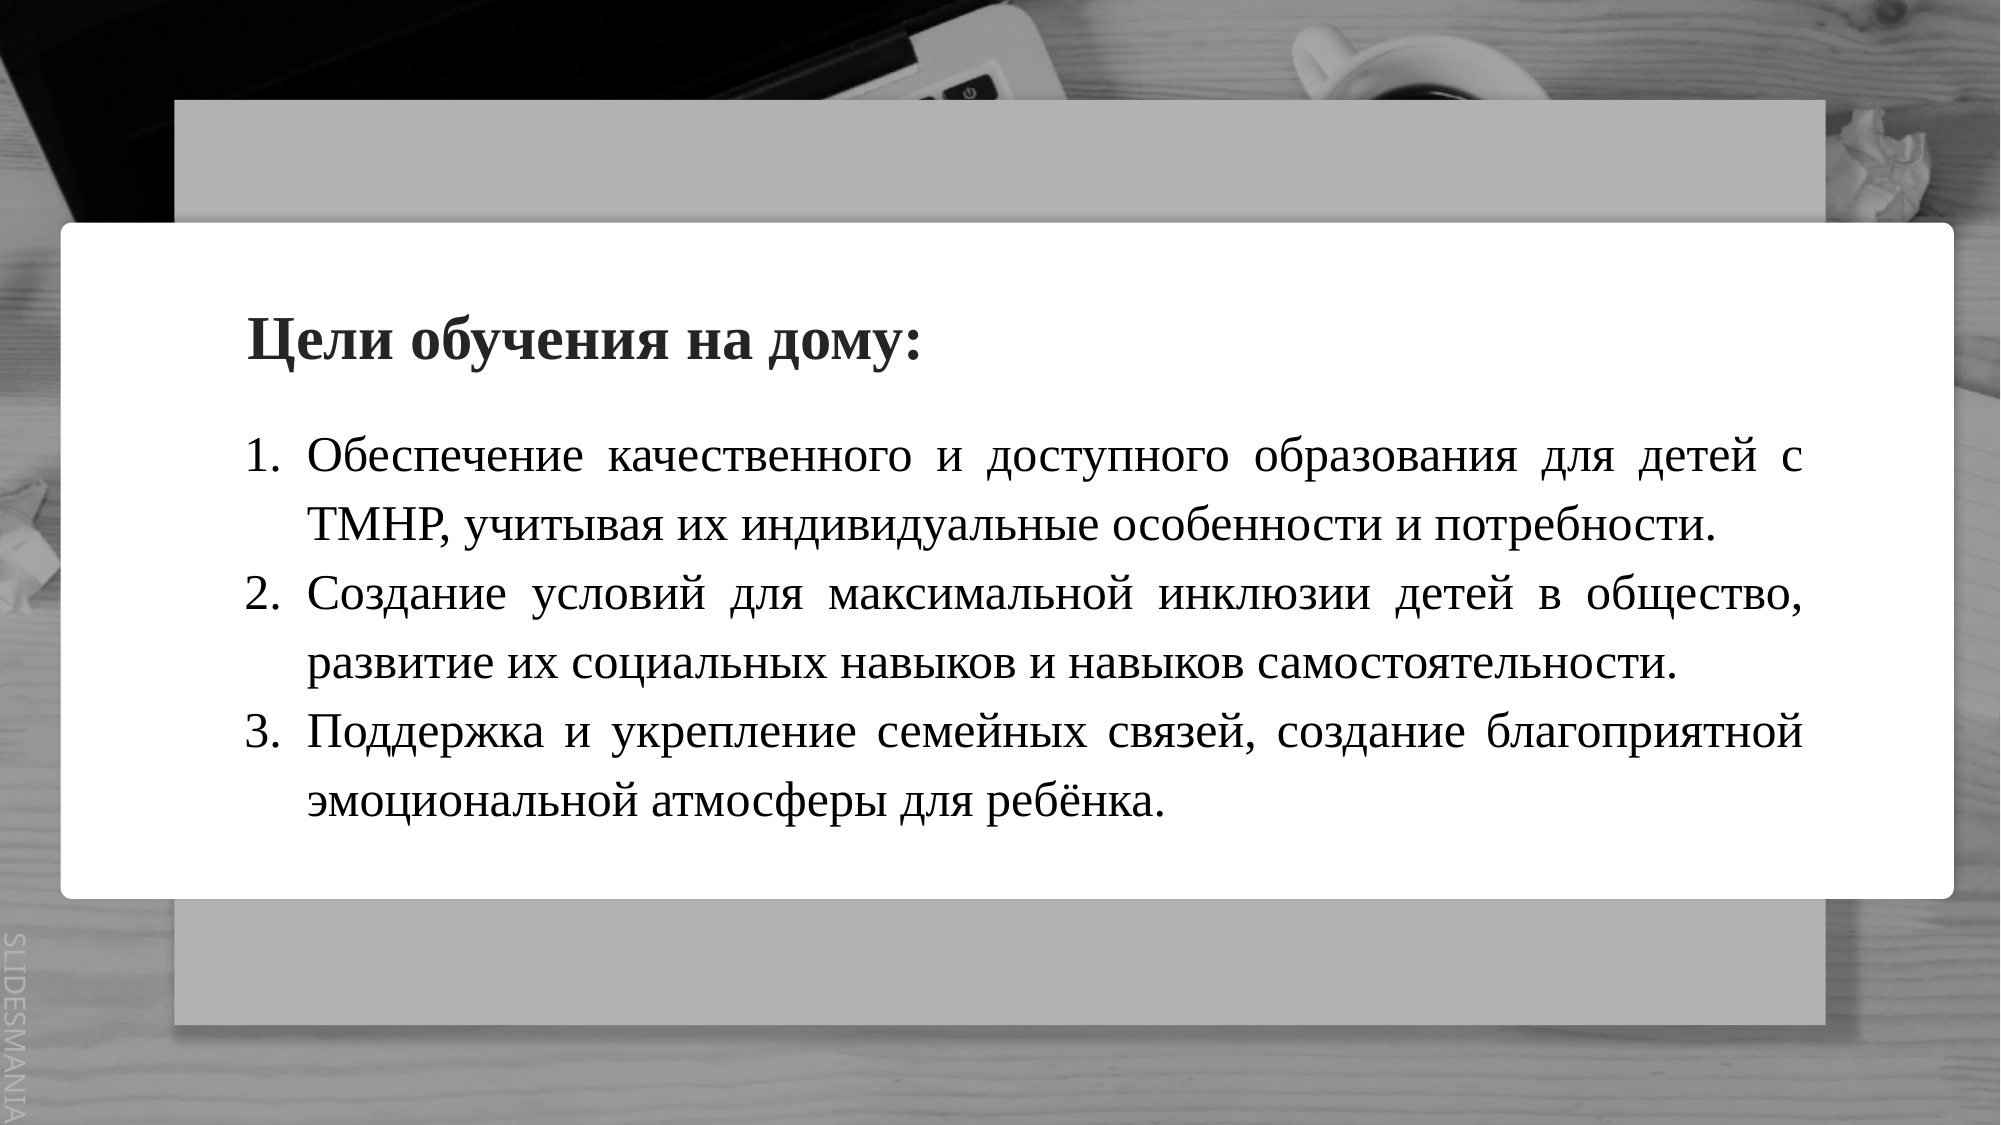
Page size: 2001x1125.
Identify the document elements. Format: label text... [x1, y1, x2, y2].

list Обеспечение качественного и доступного образования для детей с ТМНР, учитывая их индивидуальные особенности и потребности. Создание условий для максимальной инклюзии детей в общество, развитие их социальных навыков и навыков самостоятельности. Поддержка и укрепление семейных связей, создание благоприятной эмоциональной атмосферы для ребёнка. [211, 392, 1825, 841]
title Цели обучения на дому: [211, 267, 1825, 392]
picture [0, 0, 2001, 1125]
